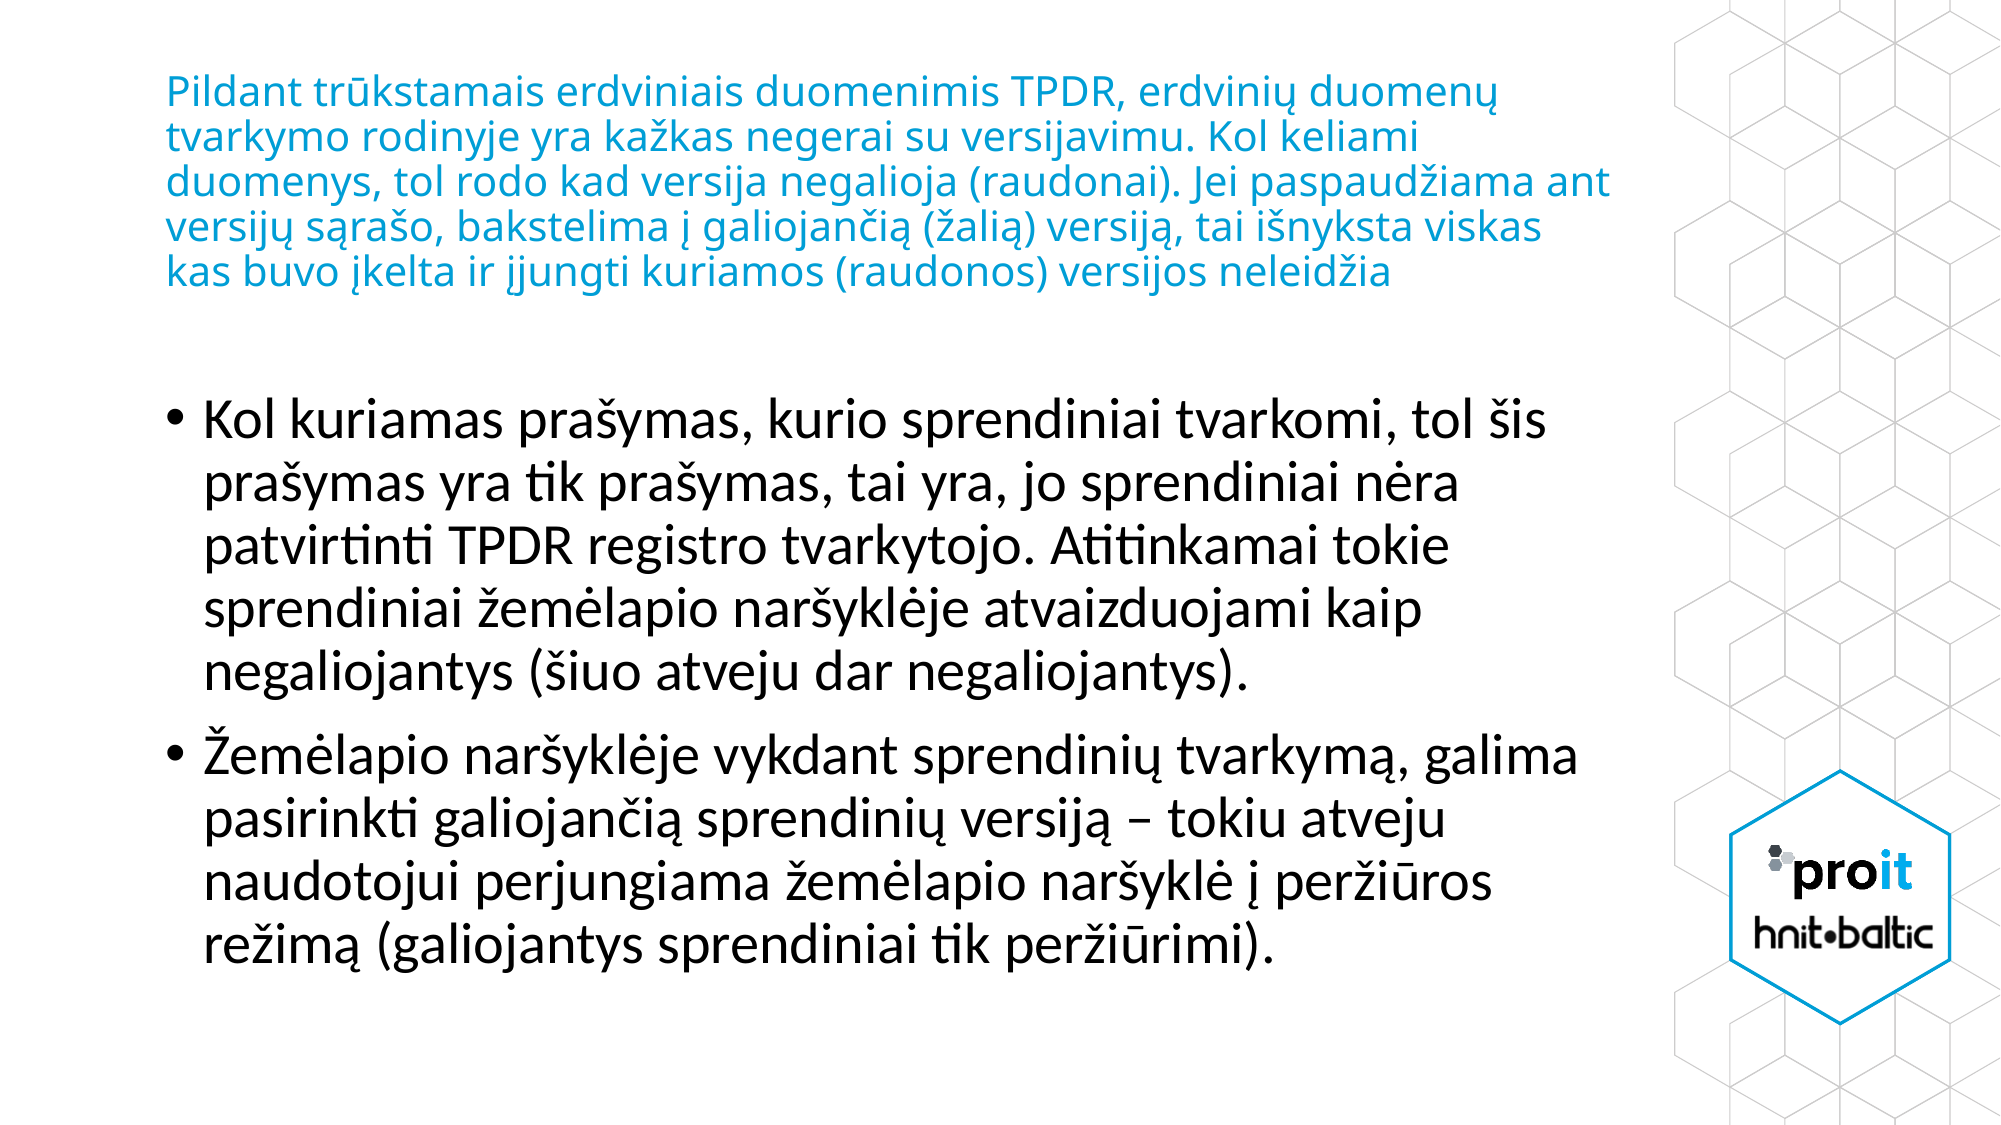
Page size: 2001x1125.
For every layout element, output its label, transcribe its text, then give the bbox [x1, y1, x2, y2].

picture [1754, 815, 1934, 951]
title Pildant trūkstamais erdviniais duomenimis TPDR, erdvinių duomenų tvarkymo rodinyje yra kažkas negerai su versijavimu. Kol keliami duomenys, tol rodo kad versija negalioja (raudonai). Jei paspaudžiama ant versijų sąrašo, bakstelima į galiojančią (žalią) versiją, tai išnyksta viskas kas buvo įkelta ir įjungti kuriamos (raudonos) versijos neleidžia [150, 49, 1631, 316]
list Kol kuriamas prašymas, kurio sprendiniai tvarkomi, tol šis prašymas yra tik prašymas, tai yra, jo sprendiniai nėra patvirtinti TPDR registro tvarkytojo. Atitinkamai tokie sprendiniai žemėlapio naršyklėje atvaizduojami kaip negaliojantys (šiuo atveju dar negaliojantys). Žemėlapio naršyklėje vykdant sprendinių tvarkymą, galima pasirinkti galiojančią sprendinių versiją – tokiu atveju naudotojui perjungiama žemėlapio naršyklė į peržiūros režimą (galiojantys sprendiniai tik peržiūrimi). [150, 380, 1634, 1043]
